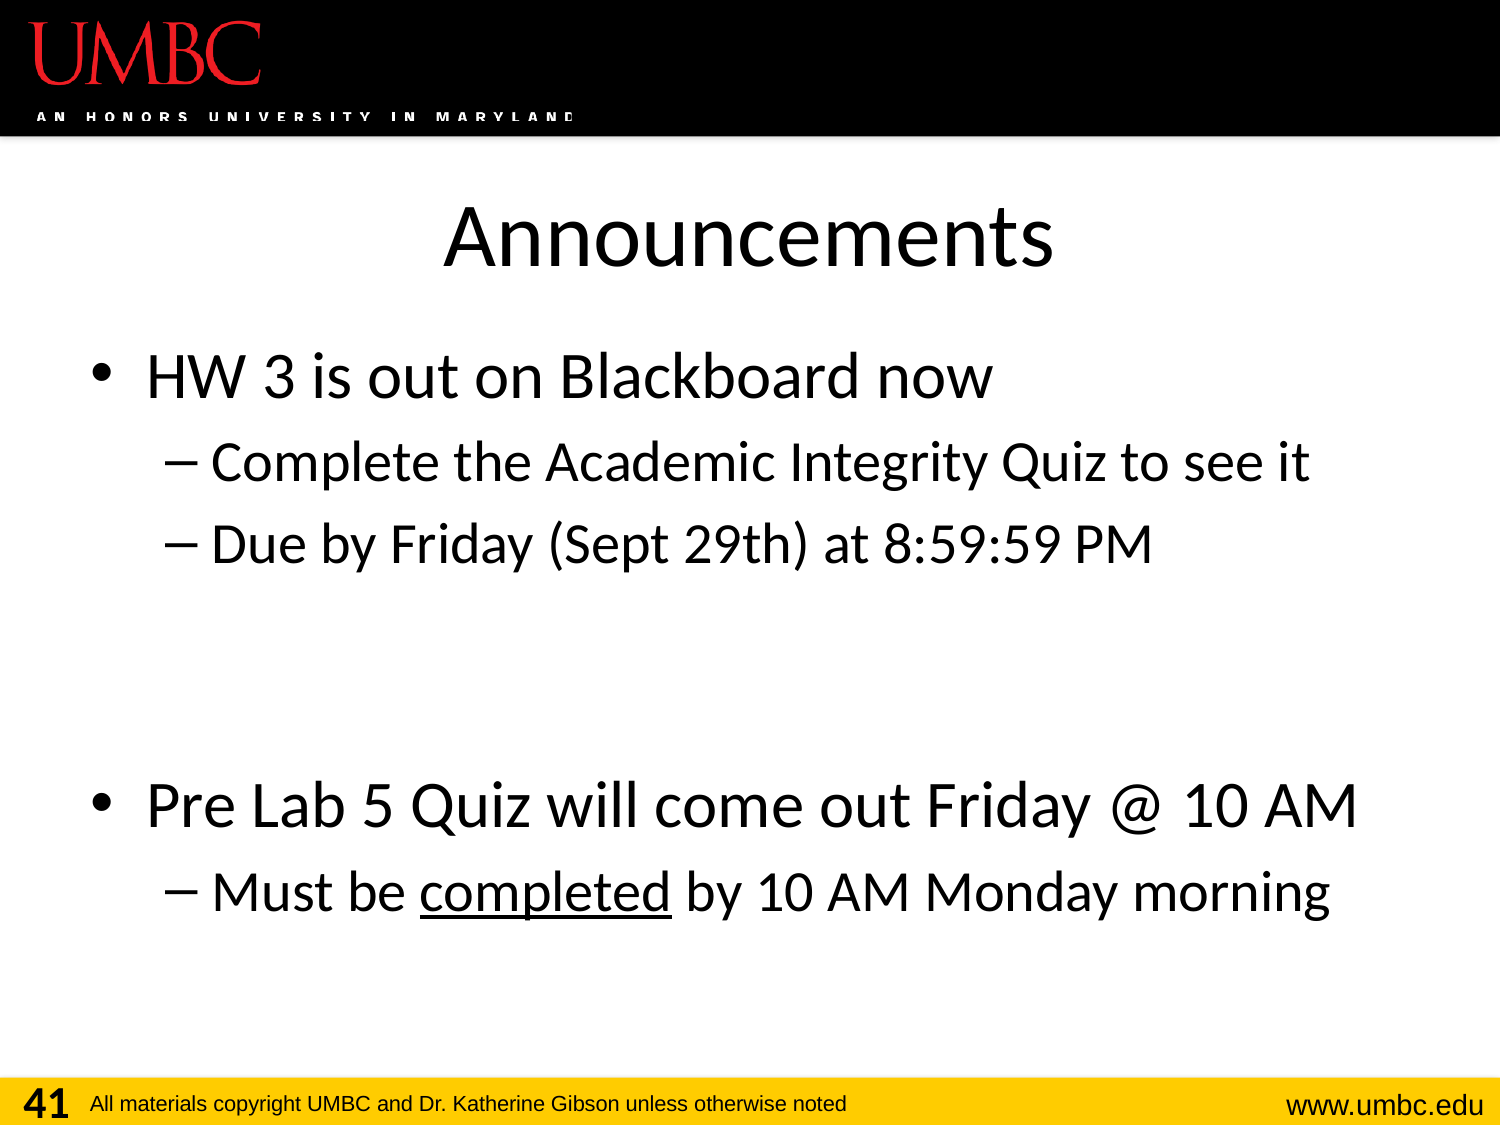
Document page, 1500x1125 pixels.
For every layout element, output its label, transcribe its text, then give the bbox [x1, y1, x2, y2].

slide_number 41 [0, 1065, 94, 1125]
title Announcements [75, 136, 1425, 324]
list HW 3 is out on Blackboard now Complete the Academic Integrity Quiz to see it Due by Friday (Sept 29th) at 8:59:59 PM Pre Lab 5 Quiz will come out Friday @ 10 AM Must be completed by 10 AM Monday morning [75, 324, 1425, 1066]
